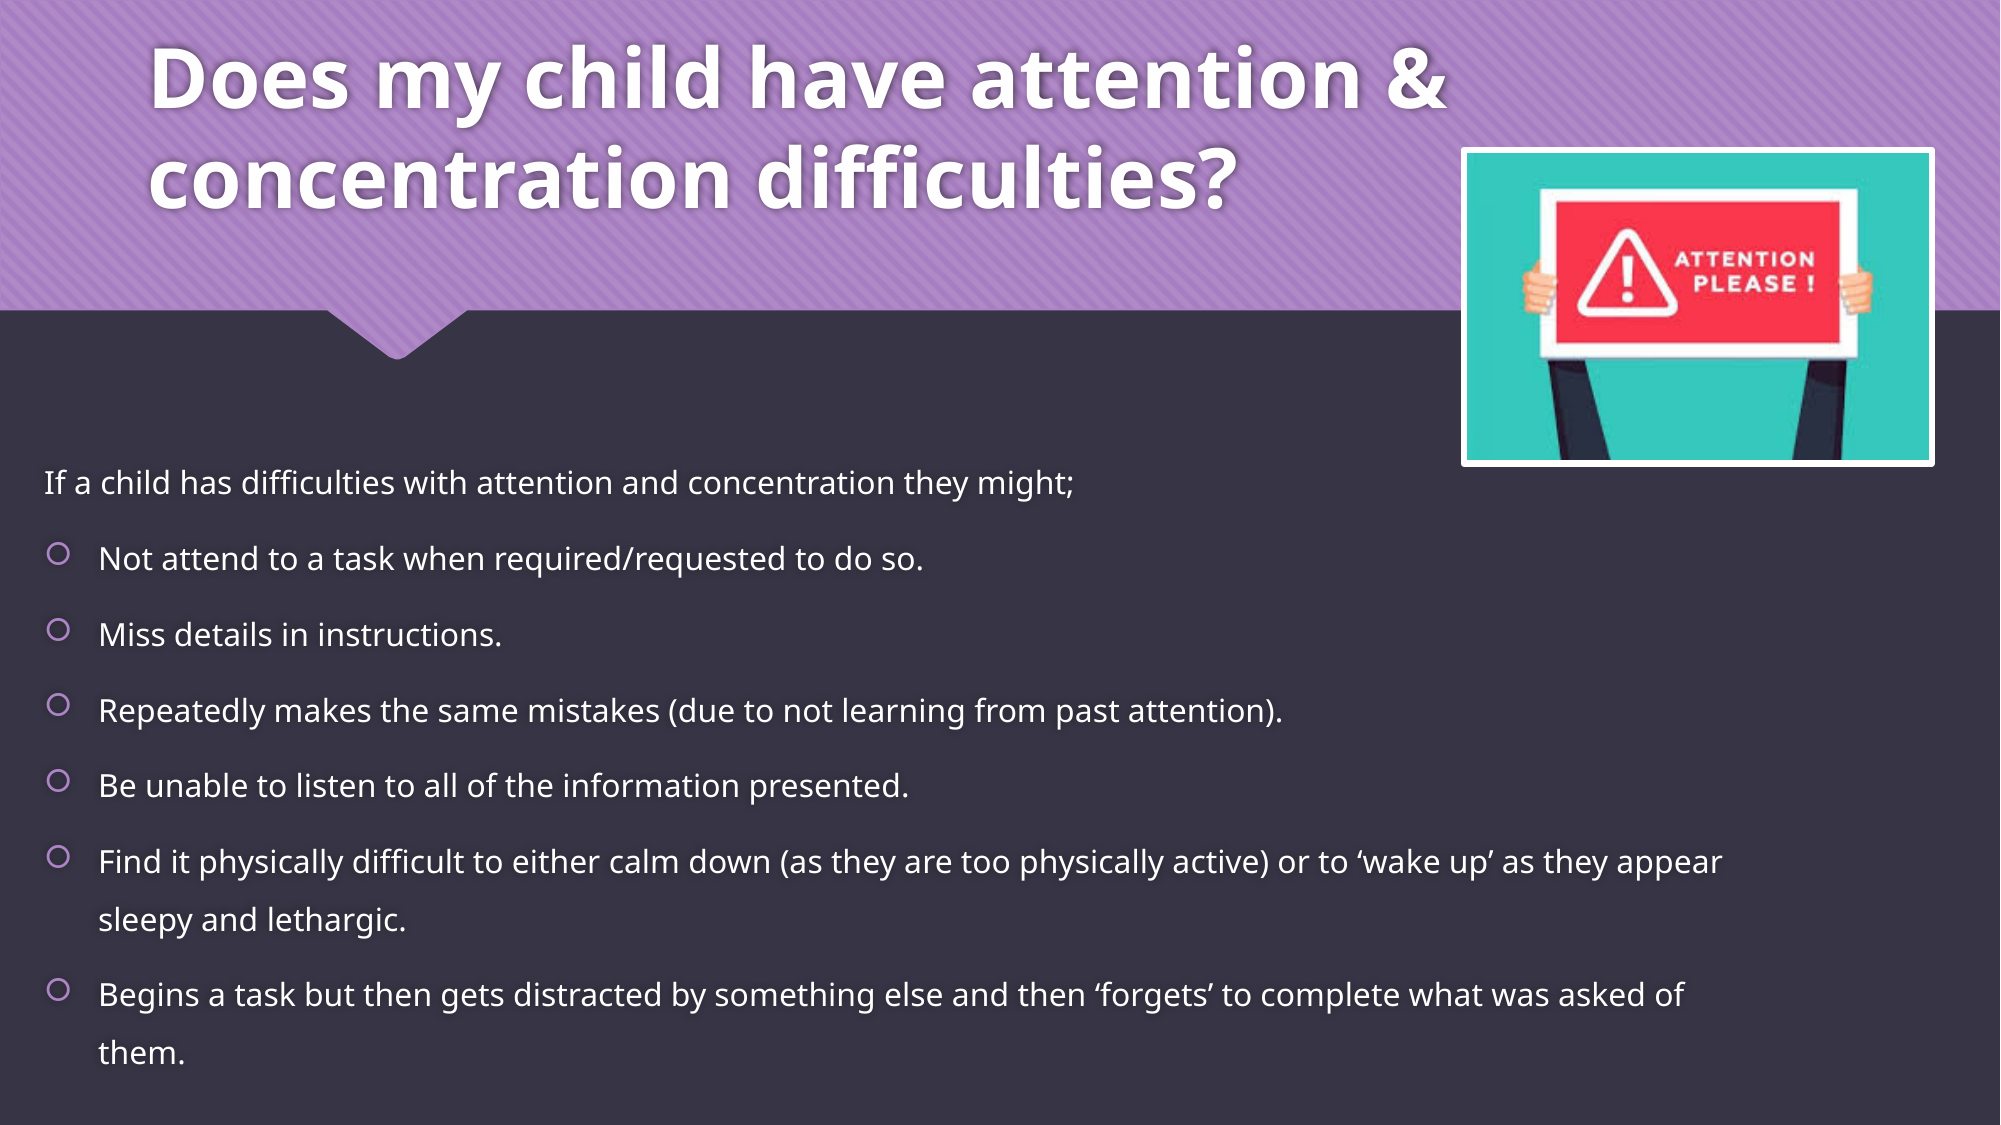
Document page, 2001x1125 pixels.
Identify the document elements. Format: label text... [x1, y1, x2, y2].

title Does my child have attention & concentration difficulties? [132, 73, 1868, 233]
list If a child has difficulties with attention and concentration they might; Not attend to a task when required/requested to do so. Miss details in instructions. Repeatedly makes the same mistakes (due to not learning from past attention). Be unable to listen to all of the information presented. Find it physically difficult to either calm down (as they are too physically active) or to ‘wake up’ as they appear sleepy and lethargic. Begins a task but then gets distracted by something else and then ‘forgets’ to complete what was asked of them. [29, 433, 1761, 1081]
picture [1466, 152, 1930, 461]
